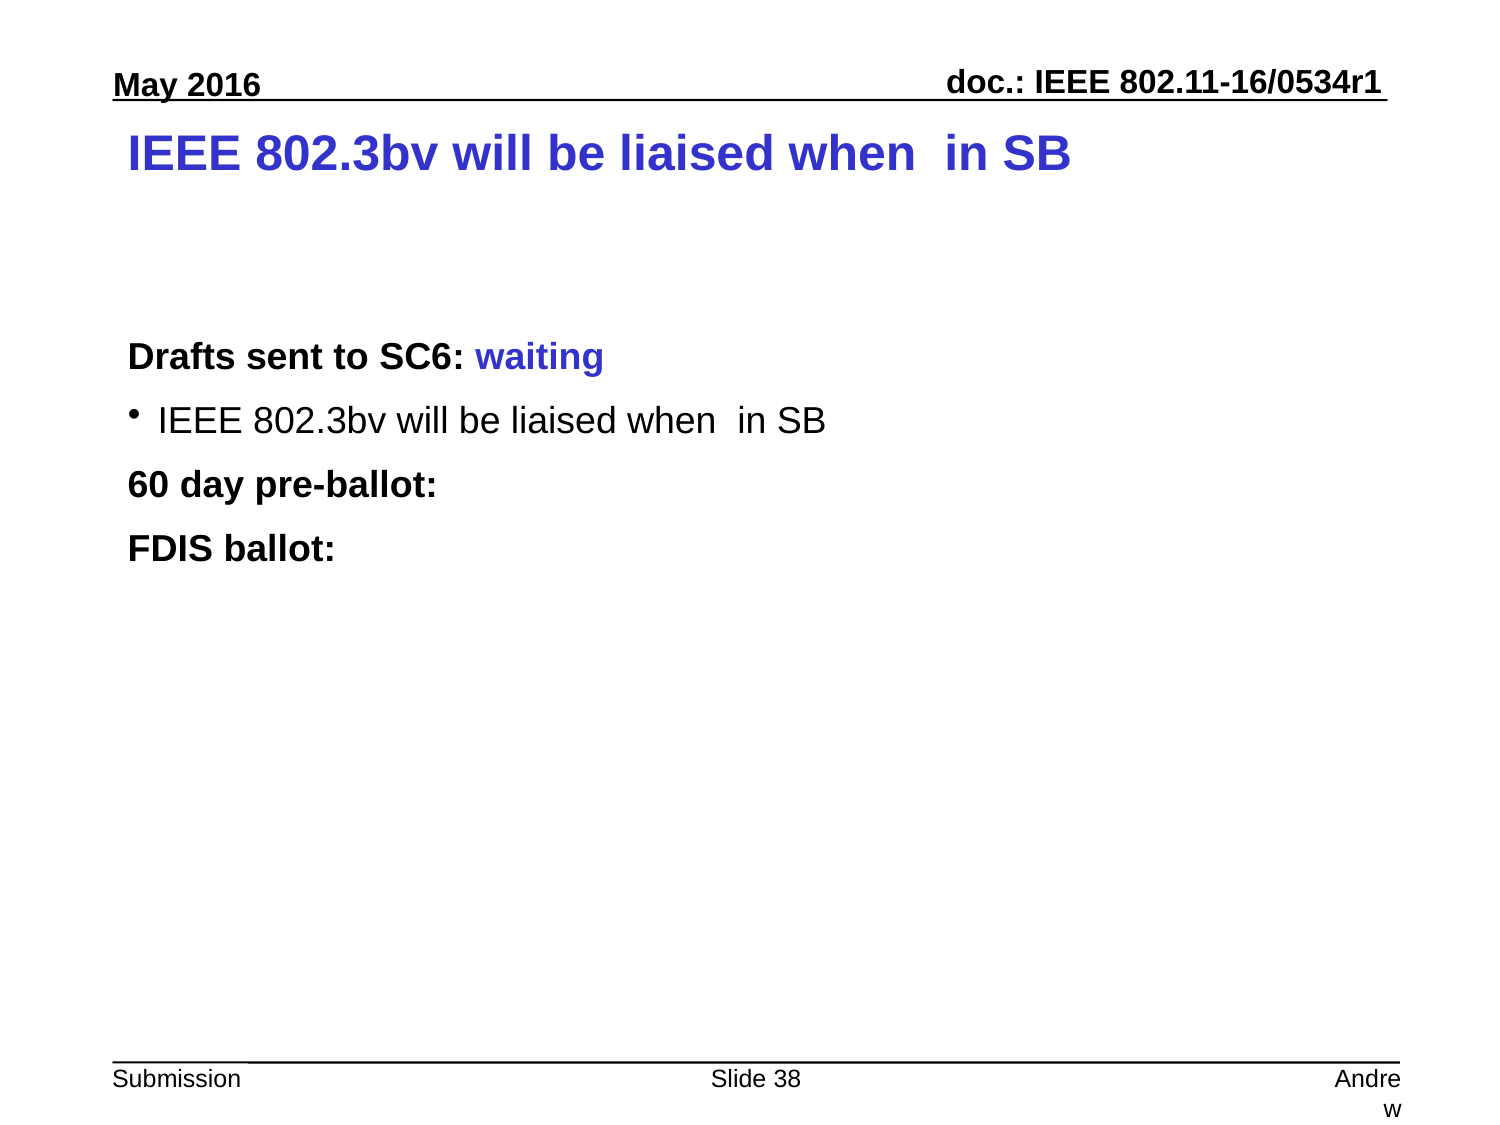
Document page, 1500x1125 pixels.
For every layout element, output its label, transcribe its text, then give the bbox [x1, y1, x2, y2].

title IEEE 802.3bv will be liaised when in SB [112, 112, 1388, 288]
slide_number Slide 38 [709, 1061, 803, 1093]
list Drafts sent to SC6: waiting IEEE 802.3bv will be liaised when in SB 60 day pre-ballot: FDIS ballot: [112, 324, 1388, 1000]
footer Andrew Myles, Cisco [1320, 1061, 1402, 1093]
